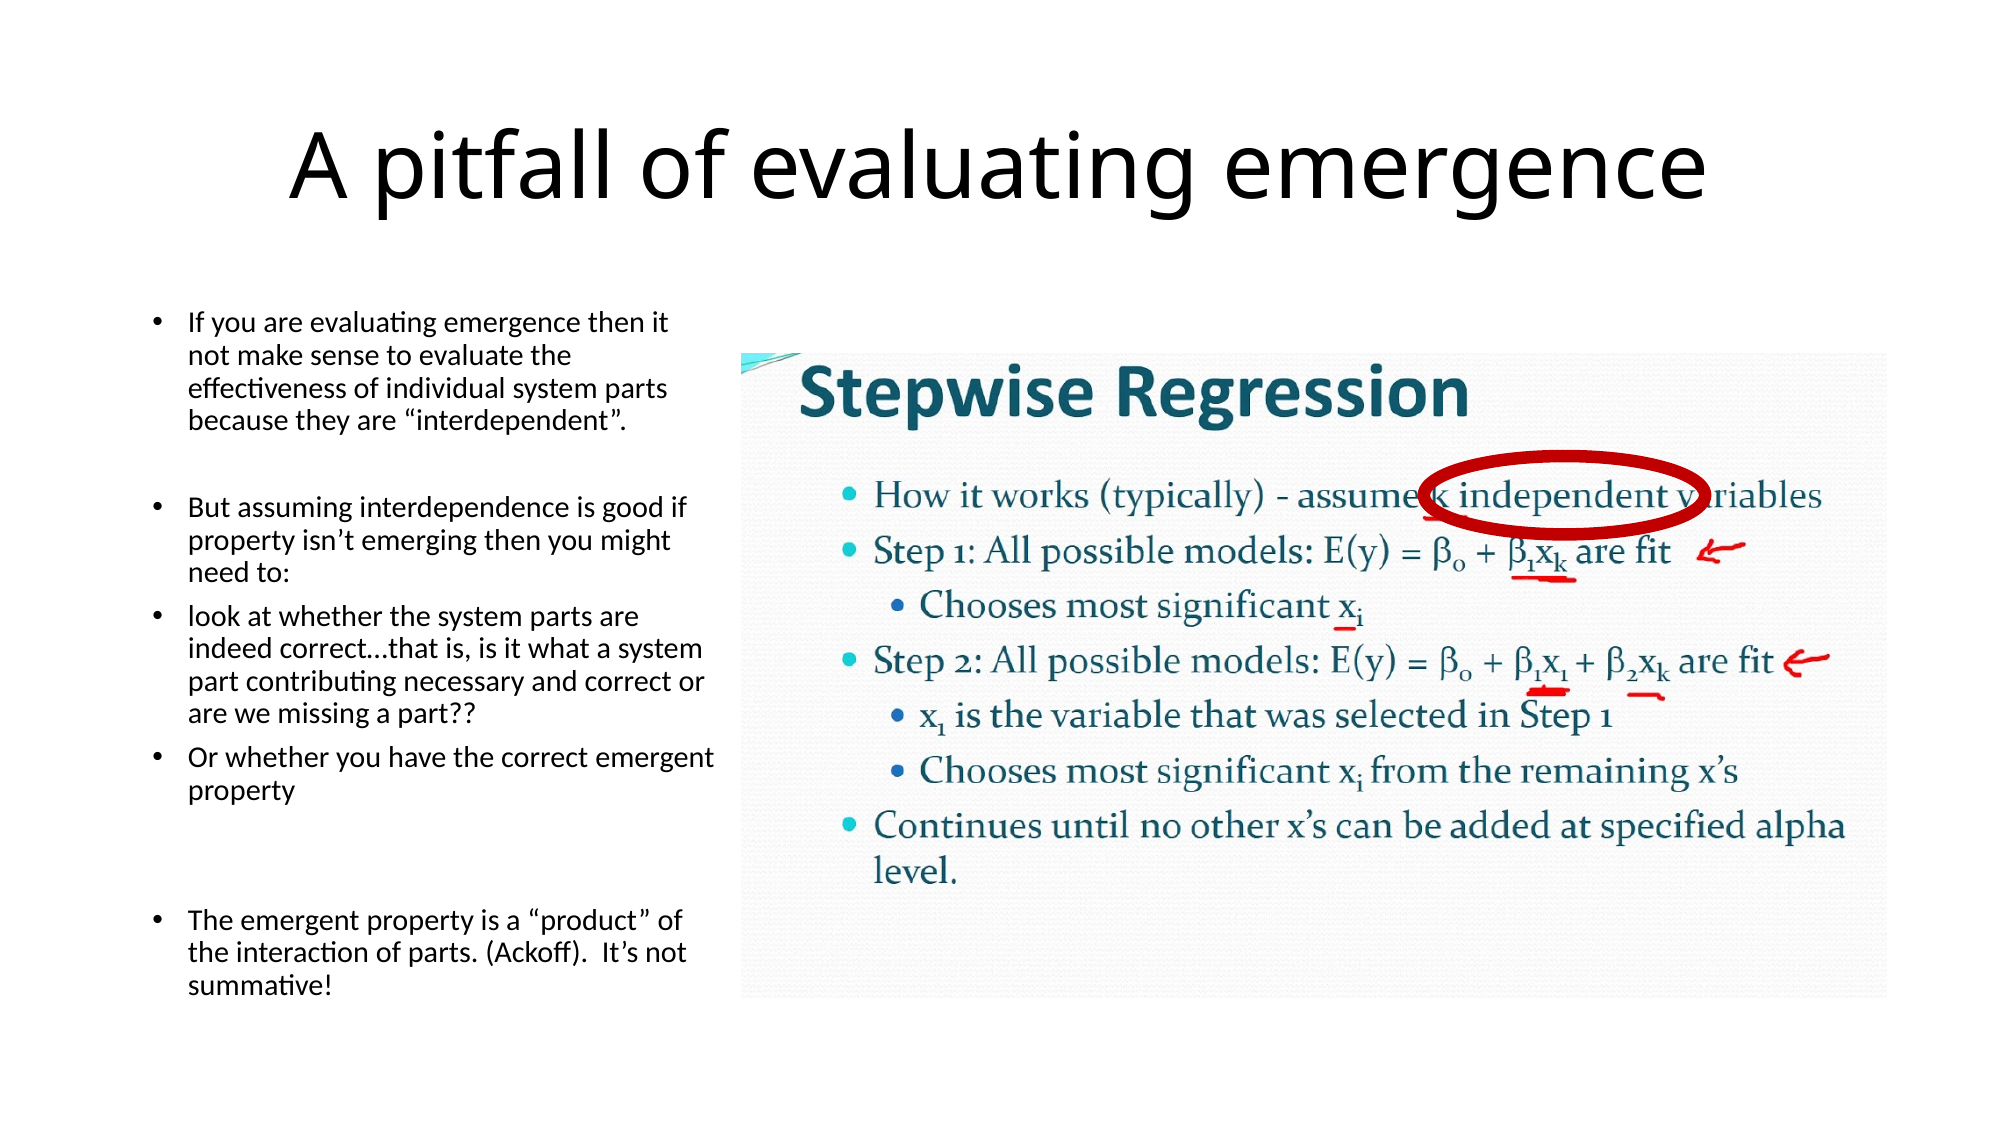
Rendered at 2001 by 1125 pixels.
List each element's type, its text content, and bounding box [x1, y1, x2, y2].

title A pitfall of evaluating emergence [137, 59, 1863, 278]
picture [741, 353, 1887, 998]
list If you are evaluating emergence then it not make sense to evaluate the effectiveness of individual system parts because they are “interdependent”. But assuming interdependence is good if property isn’t emerging then you might need to: look at whether the system parts are indeed correct…that is, is it what a system part contributing necessary and correct or are we missing a part?? Or whether you have the correct emergent property The emergent property is a “product” of the interaction of parts. (Ackoff). It’s not summative! [137, 299, 735, 1014]
